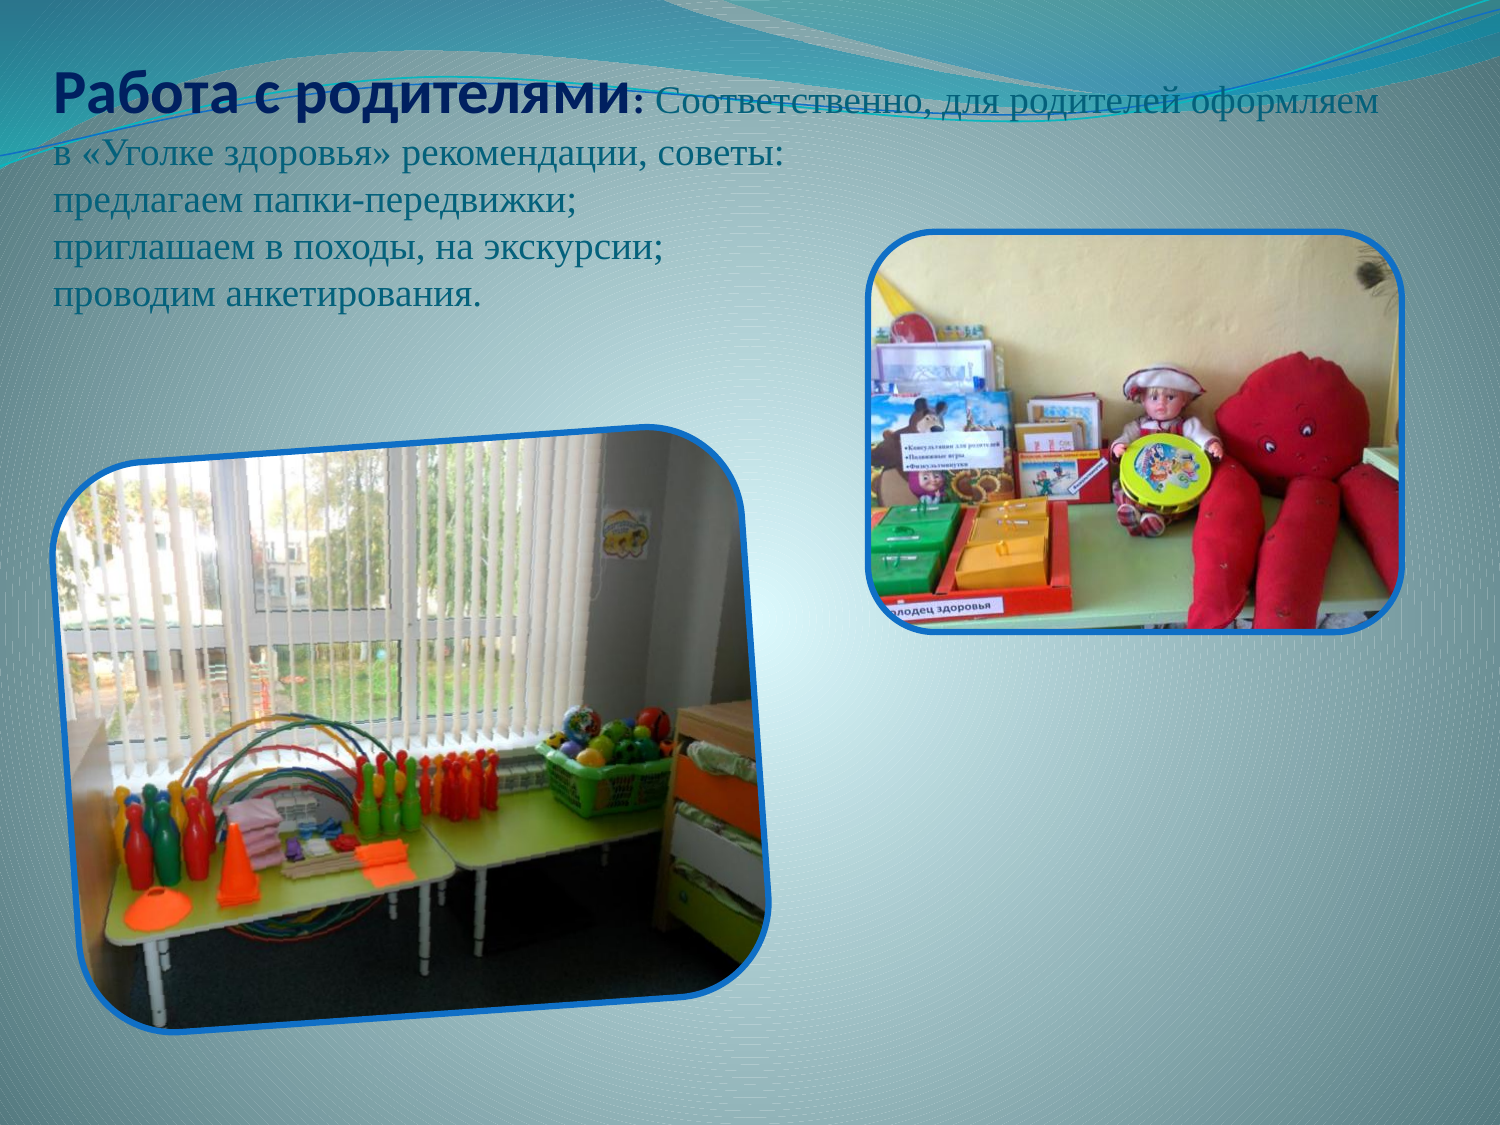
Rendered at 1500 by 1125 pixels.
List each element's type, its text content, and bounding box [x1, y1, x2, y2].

picture [872, 236, 929, 628]
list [64, 443, 757, 1016]
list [934, 164, 1336, 699]
picture [475, 431, 691, 443]
picture [761, 851, 765, 927]
picture [1340, 236, 1398, 628]
title Работа с родителями: Соответственно, для родителей оформляем в «Уголке здоровья» рекомендации, советы: предлагаем папки-передвижки; приглашаем в походы, на экскурсии; проводим анкетирования. [53, 42, 1402, 315]
